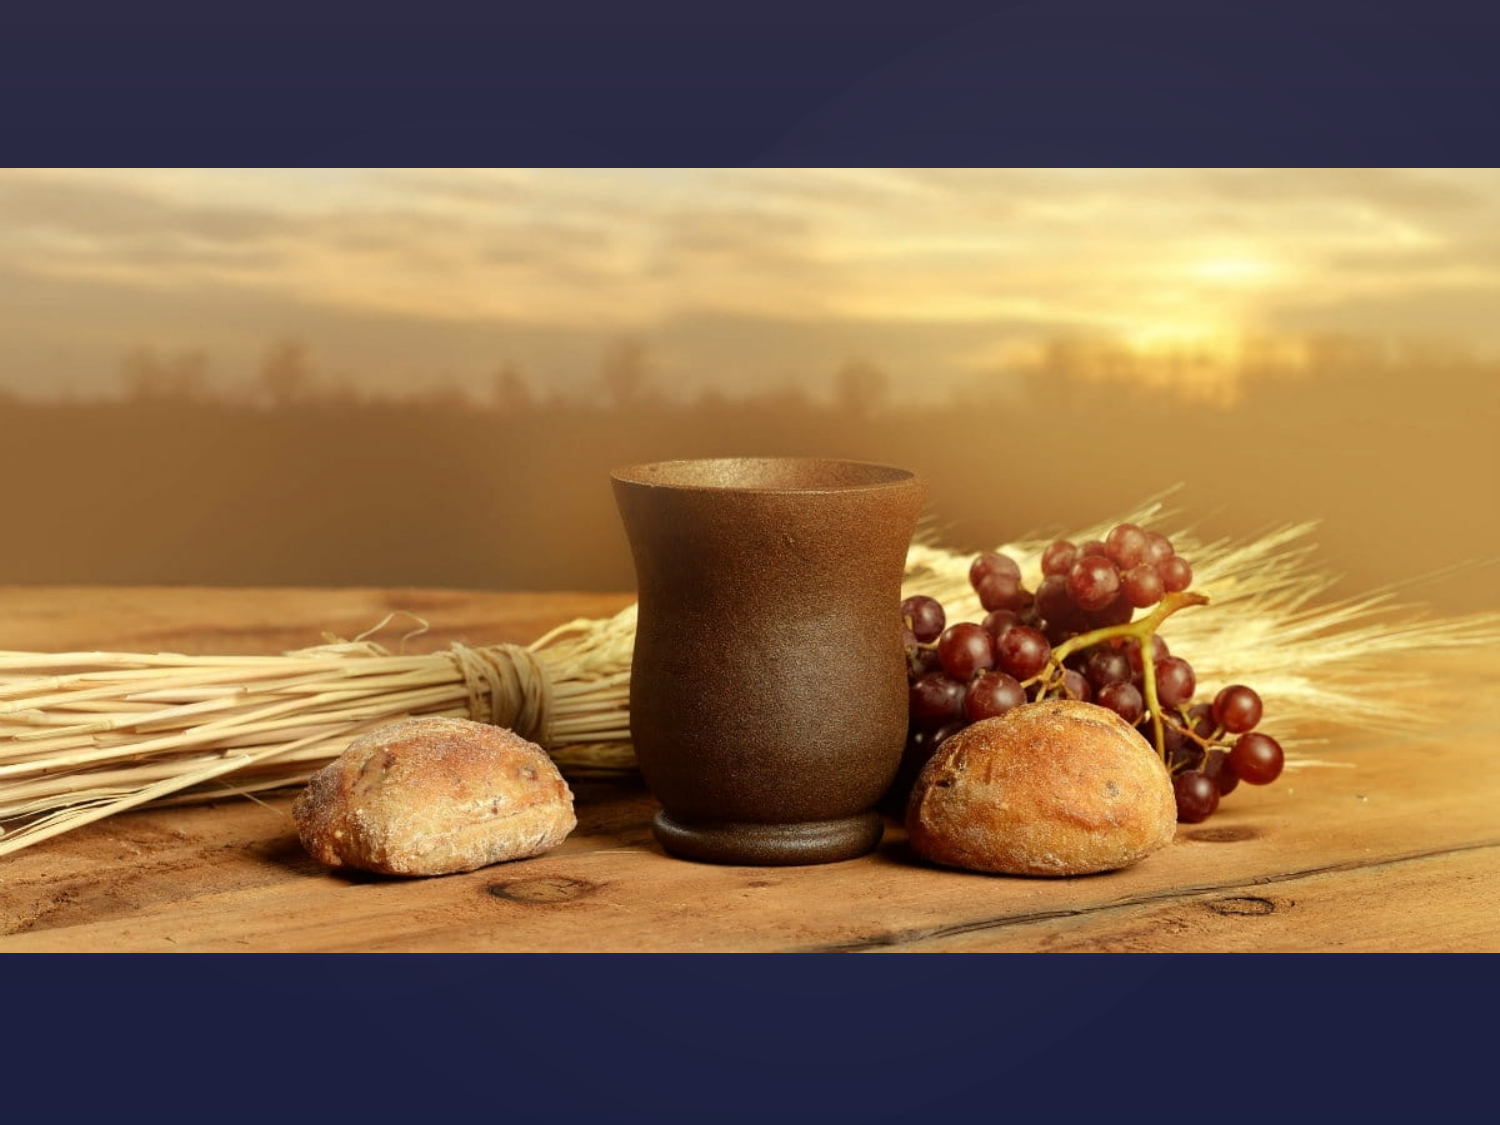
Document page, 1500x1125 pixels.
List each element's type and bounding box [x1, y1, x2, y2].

picture [0, 168, 1500, 953]
